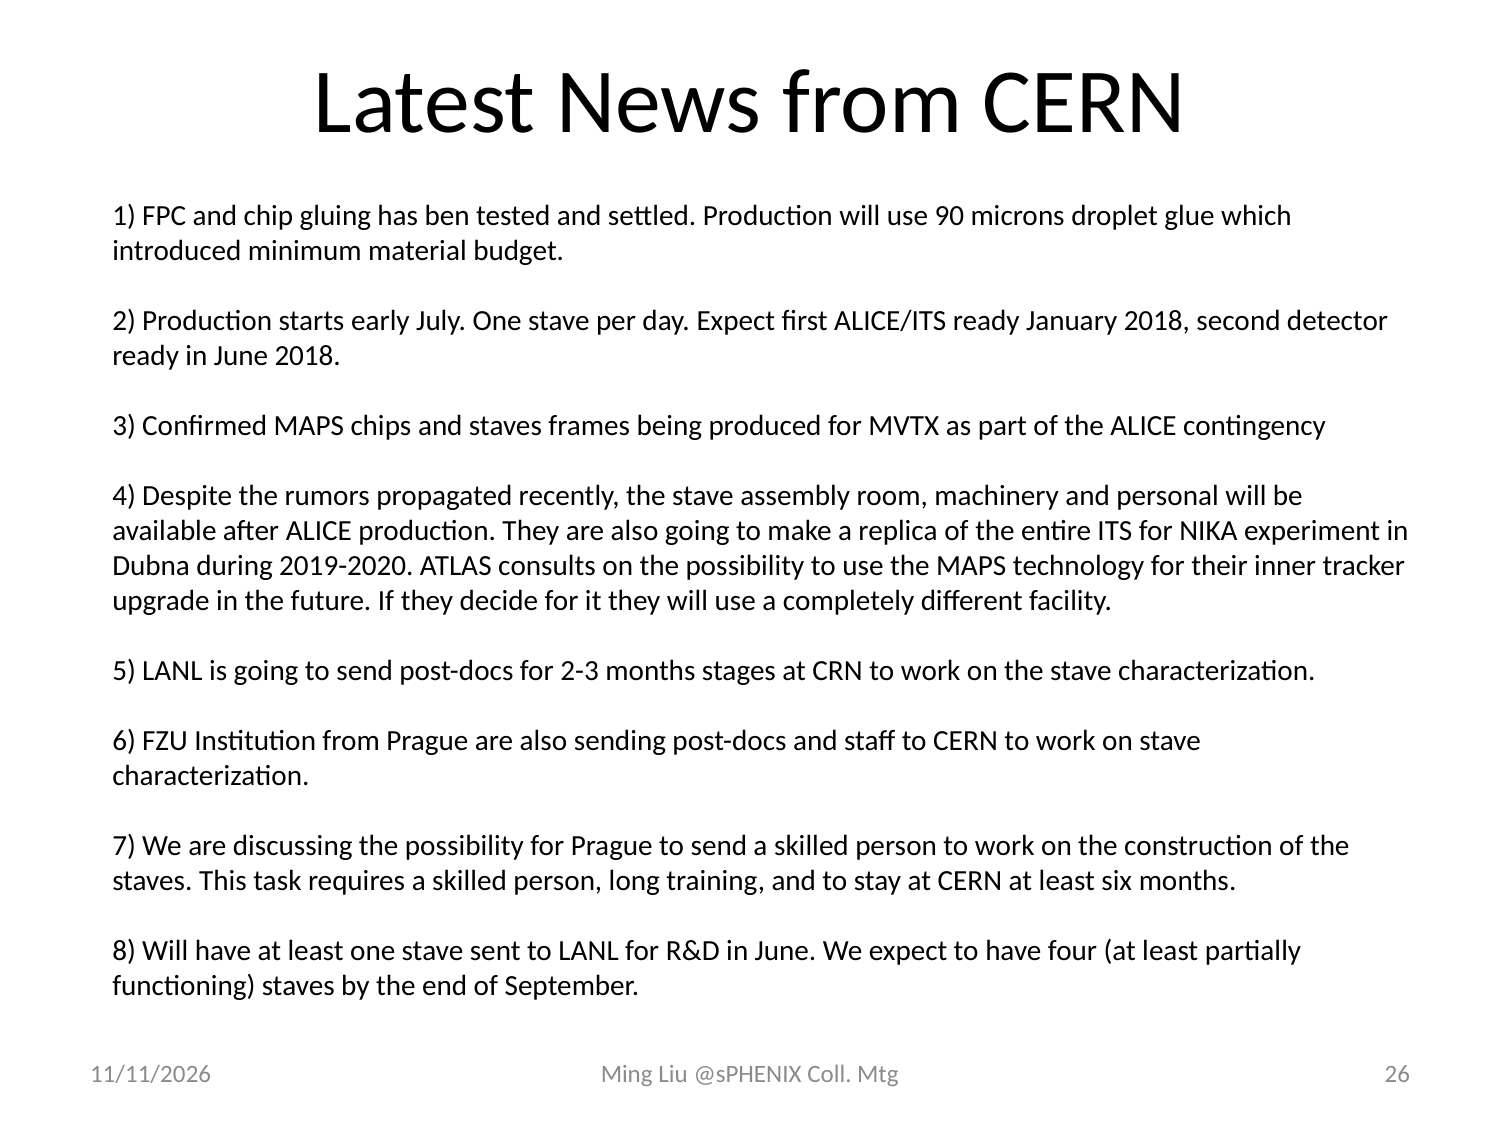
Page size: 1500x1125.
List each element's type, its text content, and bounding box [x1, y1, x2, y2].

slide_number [75, 1042, 425, 1103]
text_box 1) FPC and chip gluing has ben tested and settled. Production will use 90 microns droplet glue which introduced minimum material budget. 2) Production starts early July. One stave per day. Expect first ALICE/ITS ready January 2018, second detector ready in June 2018. 3) Confirmed MAPS chips and staves frames being produced for MVTX as part of the ALICE contingency 4) Despite the rumors propagated recently, the stave assembly room, machinery and personal will be available after ALICE production. They are also going to make a replica of the entire ITS for NIKA experiment in Dubna during 2019-2020. ATLAS consults on the possibility to use the MAPS technology for their inner tracker upgrade in the future. If they decide for it they will use a completely different facility. 5) LANL is going to send post-docs for 2-3 months stages at CRN to work on the stave characterization. 6) FZU Institution from Prague are also sending post-docs and staff to CERN to work on stave characterization. 7) We are discussing the possibility for Prague to send a skilled person to work on the construction of the staves. This task requires a skilled person, long training, and to stay at CERN at least six months. 8) Will have at least one stave sent to LANL for R&D in June. We expect to have four (at least partially functioning) staves by the end of September. [97, 189, 1425, 1009]
slide_number 26 [1074, 1042, 1425, 1103]
footer Ming Liu @sPHENIX Coll. Mtg [512, 1042, 988, 1103]
title Latest News from CERN [75, 1, 1425, 190]
